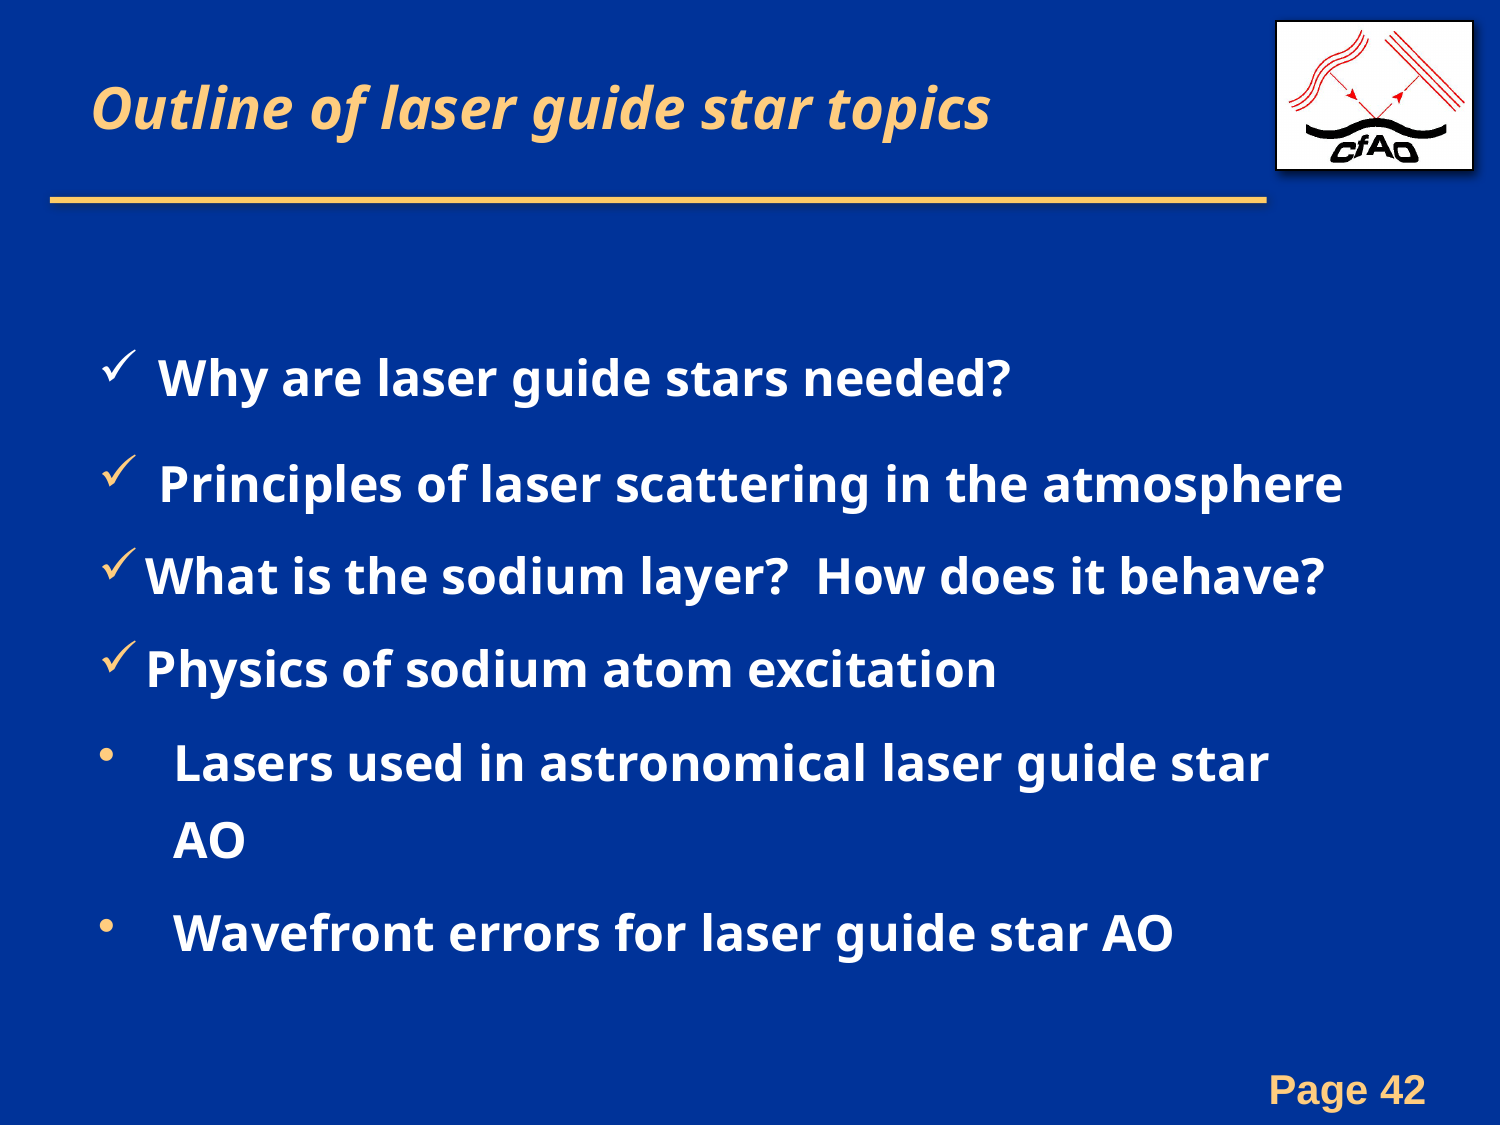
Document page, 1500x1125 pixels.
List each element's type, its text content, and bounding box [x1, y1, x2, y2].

title Outline of laser guide star topics [74, 0, 1251, 213]
list Why are laser guide stars needed? Principles of laser scattering in the atmosphere What is the sodium layer? How does it behave? Physics of sodium atom excitation Lasers used in astronomical laser guide star AO Wavefront errors for laser guide star AO [83, 246, 1364, 1053]
picture [1277, 22, 1472, 169]
